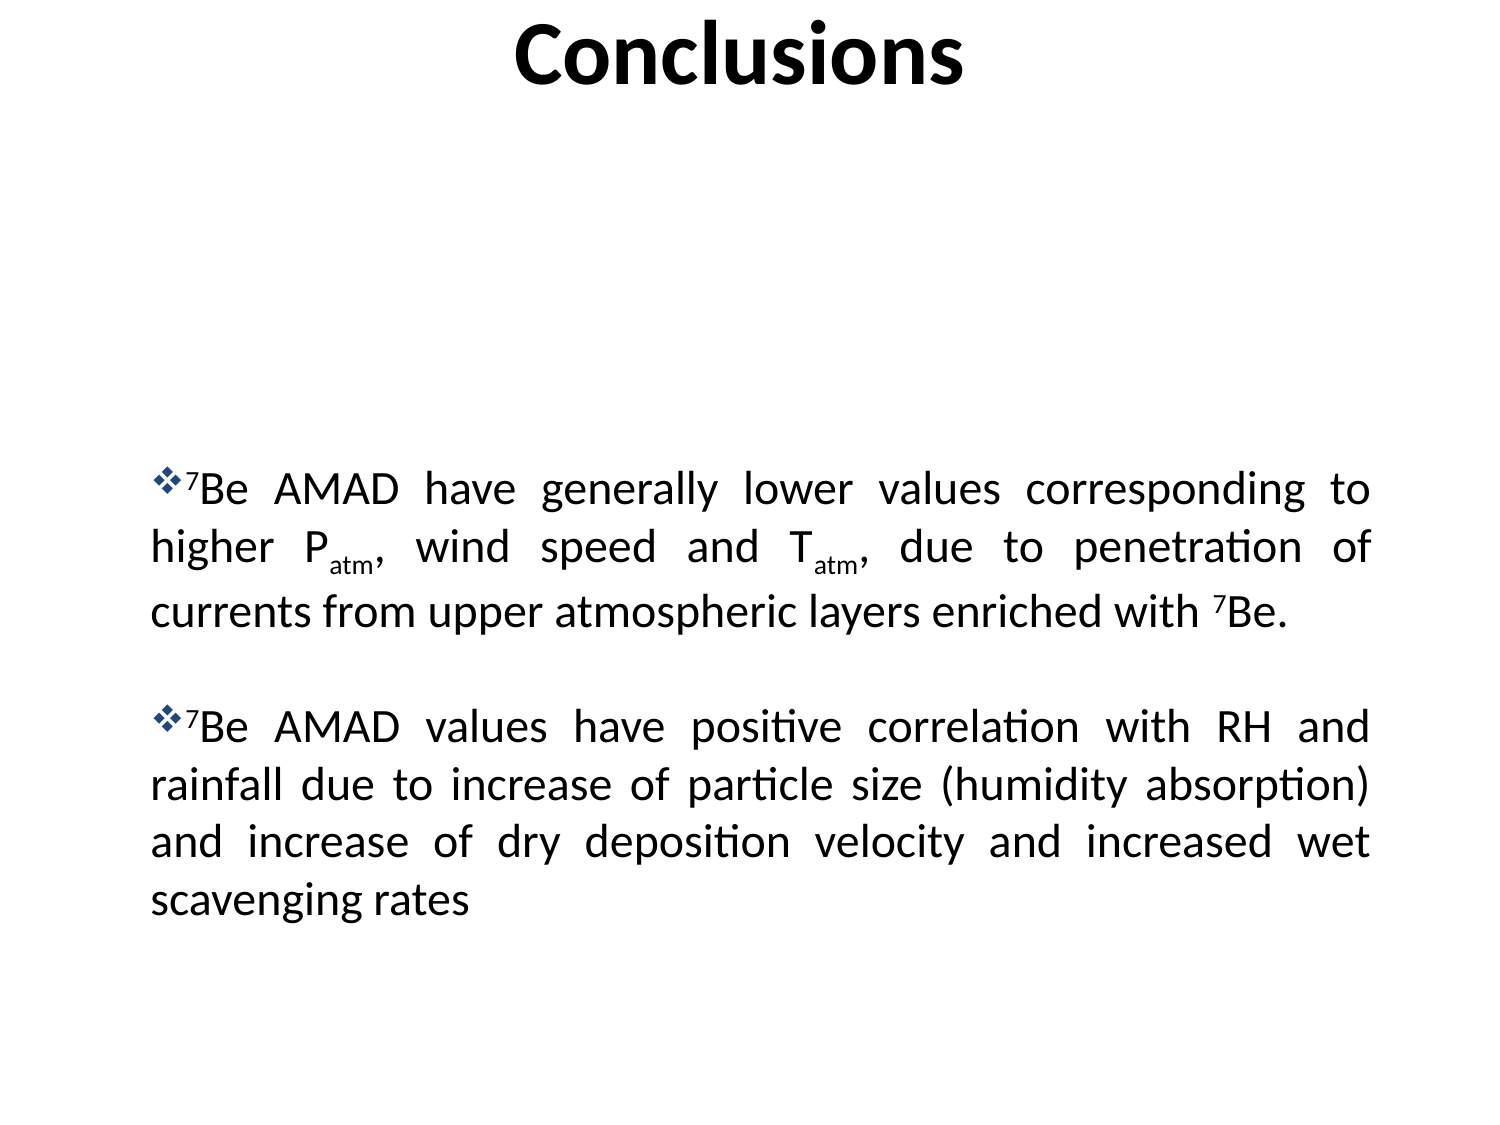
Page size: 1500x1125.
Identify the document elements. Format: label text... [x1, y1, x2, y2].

text_box 7Be AMAD values are lower during summer months due to shorter residence time (fresh intrusions from the atmosphere) 7Be AMAD have generally lower values corresponding to higher Patm, wind speed and Tatm, due to penetration of currents from upper atmospheric layers enriched with 7Be. 7Be AMAD values have positive correlation with RH and rainfall due to increase of particle size (humidity absorption) and increase of dry deposition velocity and increased wet scavenging rates [135, 219, 1388, 990]
title Conclusions [64, 0, 1415, 149]
